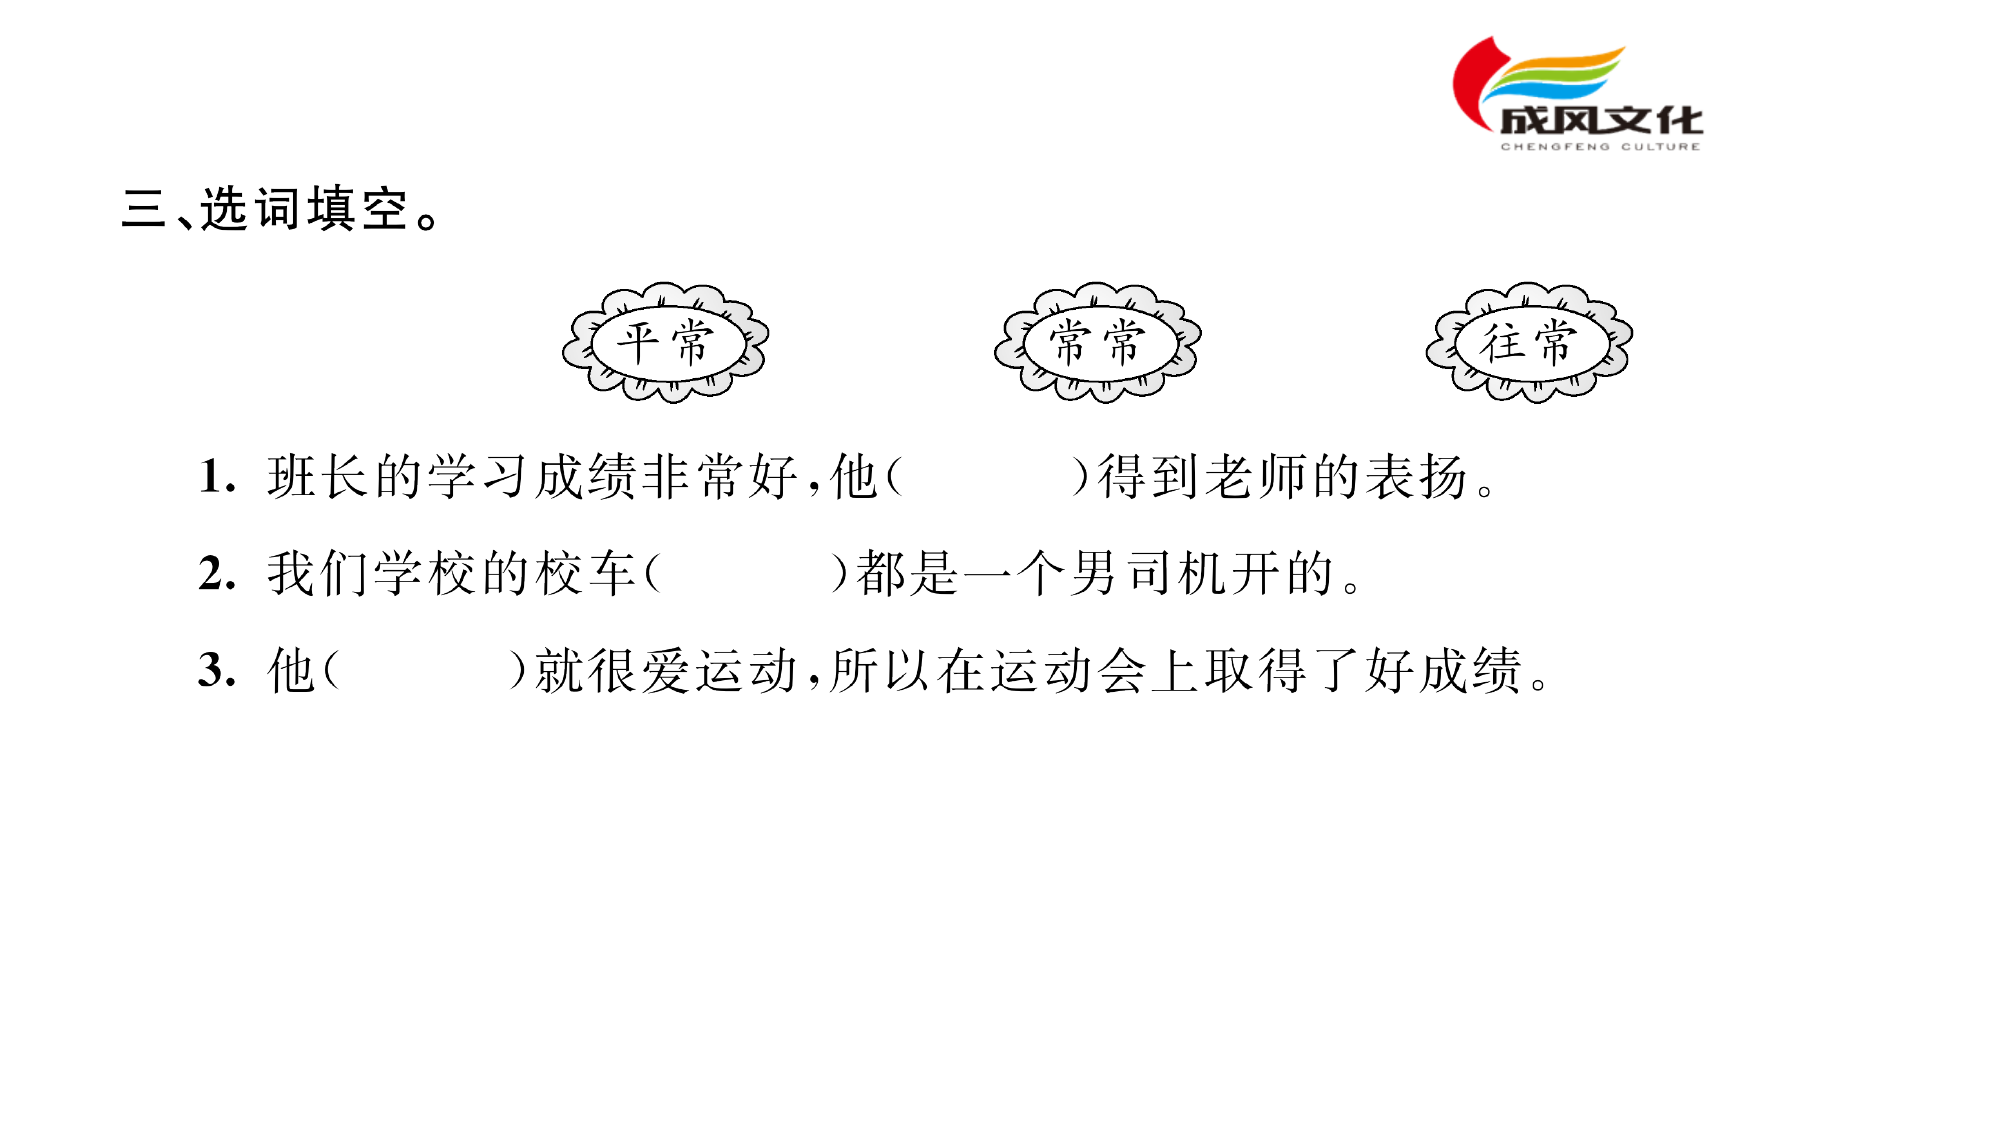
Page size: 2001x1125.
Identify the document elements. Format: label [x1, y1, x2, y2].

picture [118, 30, 2000, 733]
